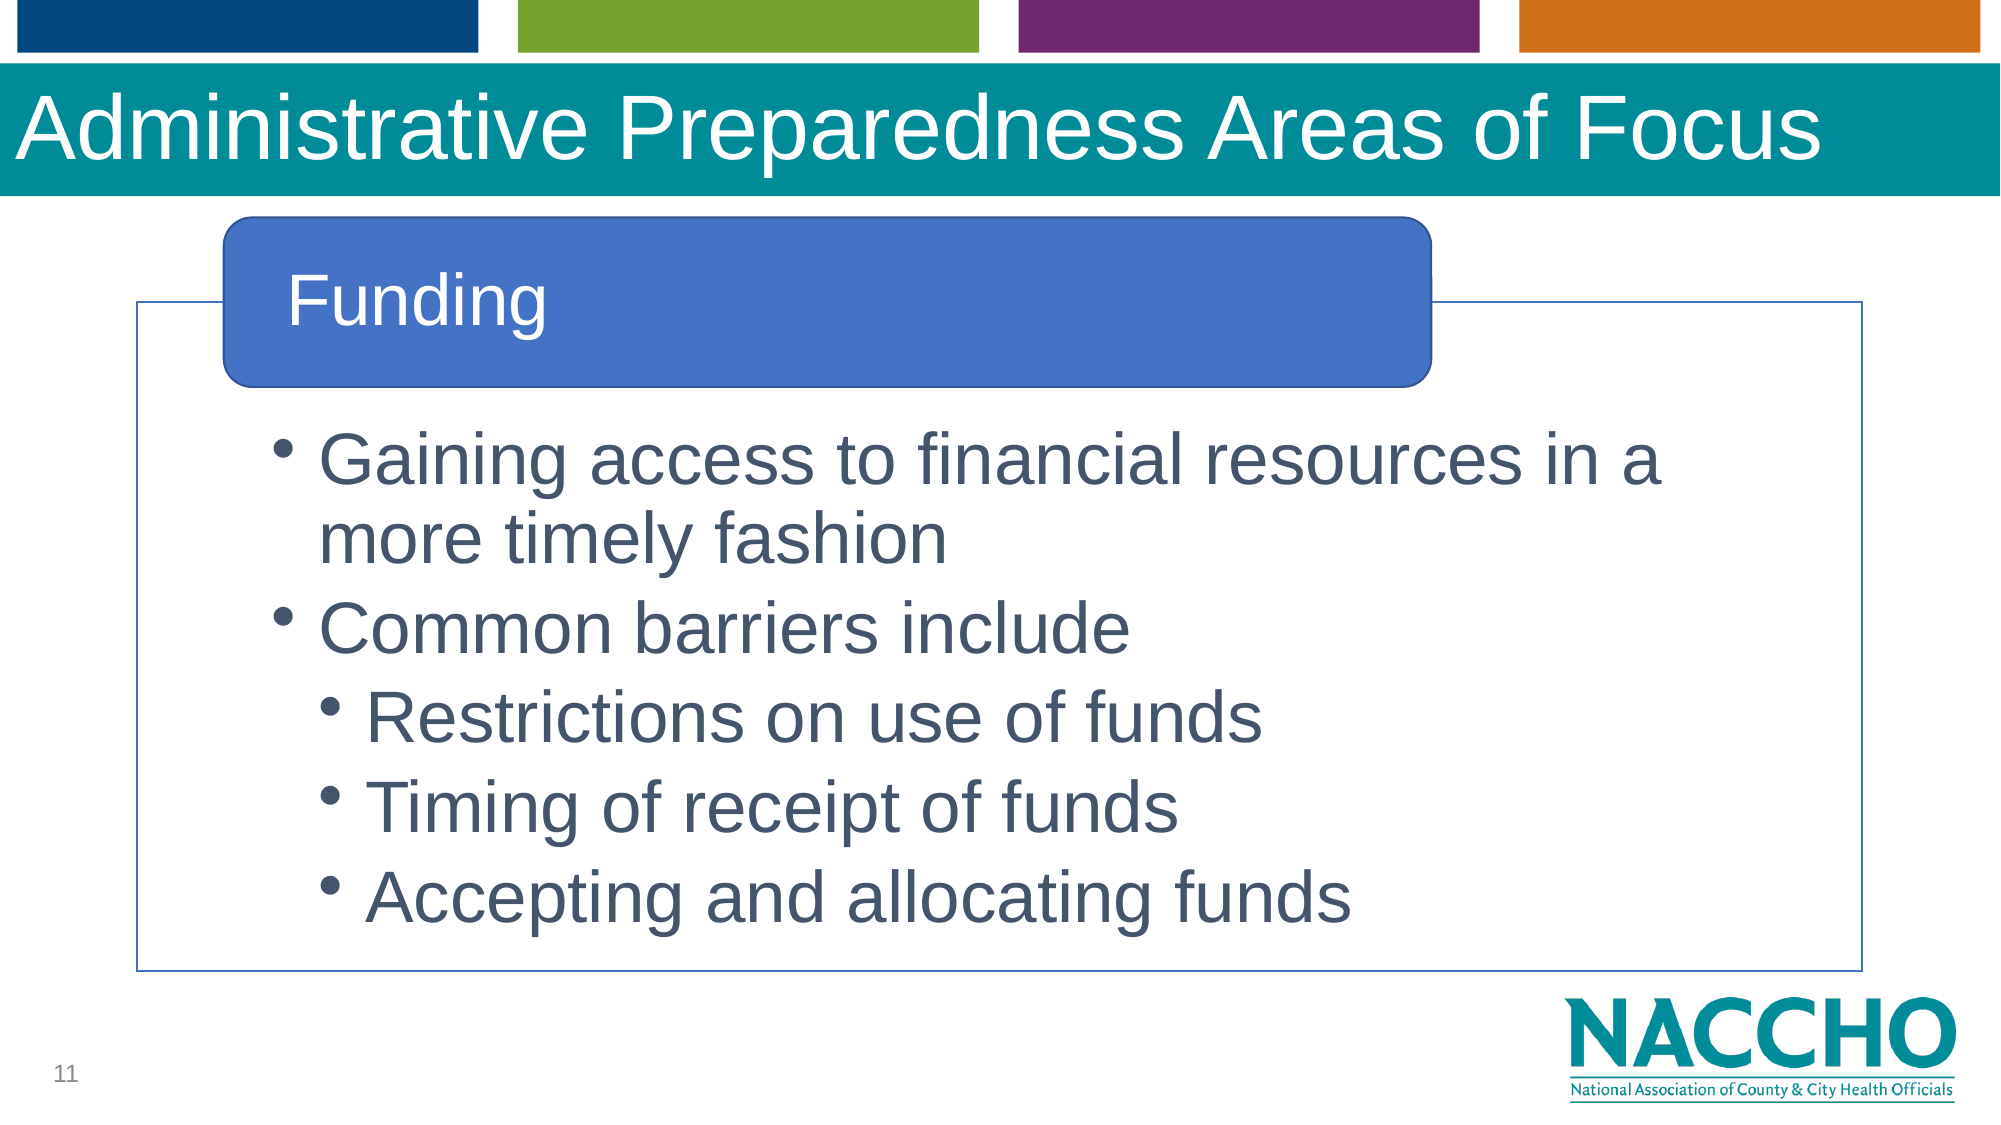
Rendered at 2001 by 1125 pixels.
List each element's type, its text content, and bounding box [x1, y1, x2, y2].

slide_number 11 [38, 1042, 489, 1103]
title Administrative Preparedness Areas of Focus [0, 28, 2000, 232]
picture [1564, 997, 1956, 1103]
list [137, 212, 1863, 977]
